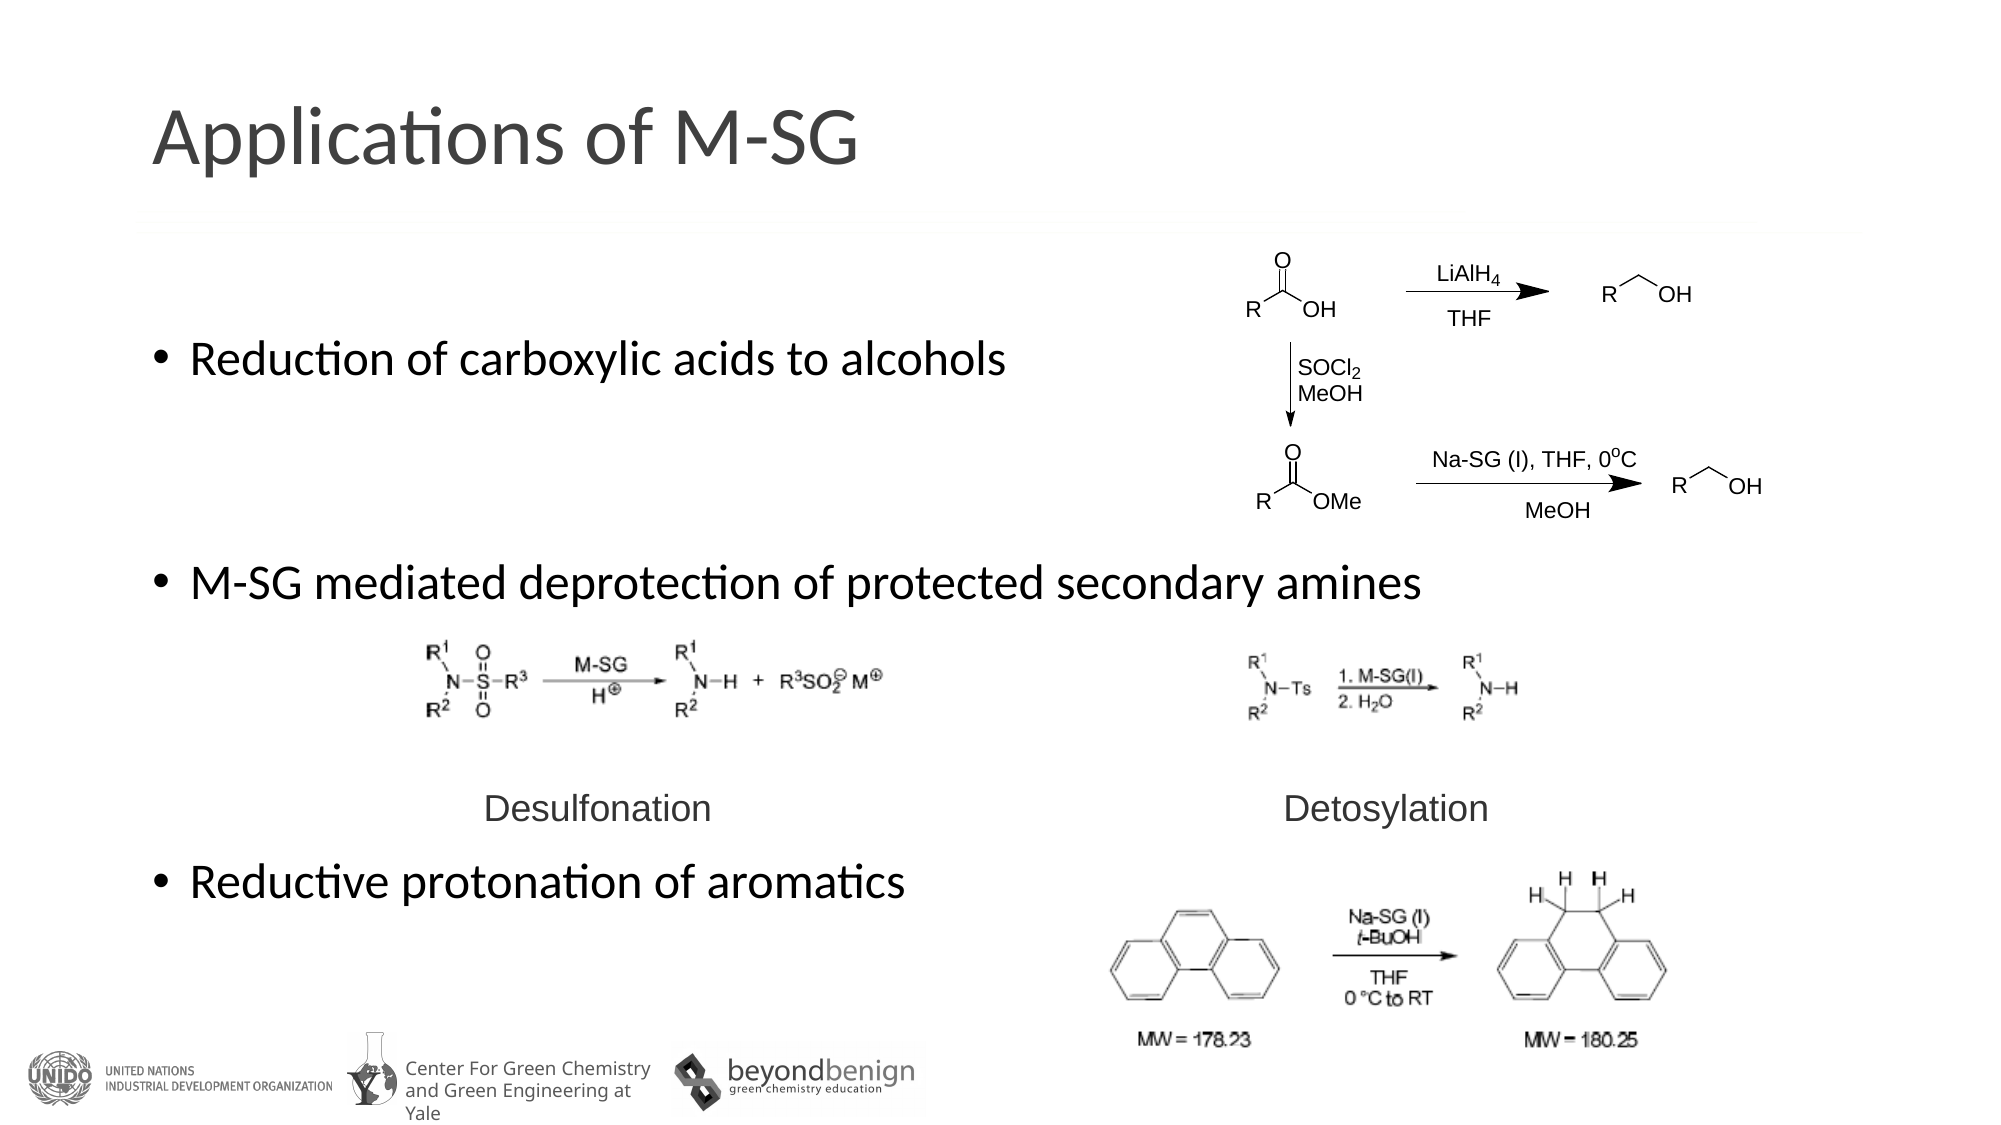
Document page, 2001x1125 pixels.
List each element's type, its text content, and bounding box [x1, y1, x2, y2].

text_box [1242, 246, 1769, 524]
picture [1086, 861, 1687, 1062]
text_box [341, 626, 1566, 838]
title Applications of M-SG [137, 28, 1863, 247]
list Reduction of carboxylic acids to alcohols M-SG mediated deprotection of protected secondary amines Reductive protonation of aromatics [137, 324, 1863, 1014]
